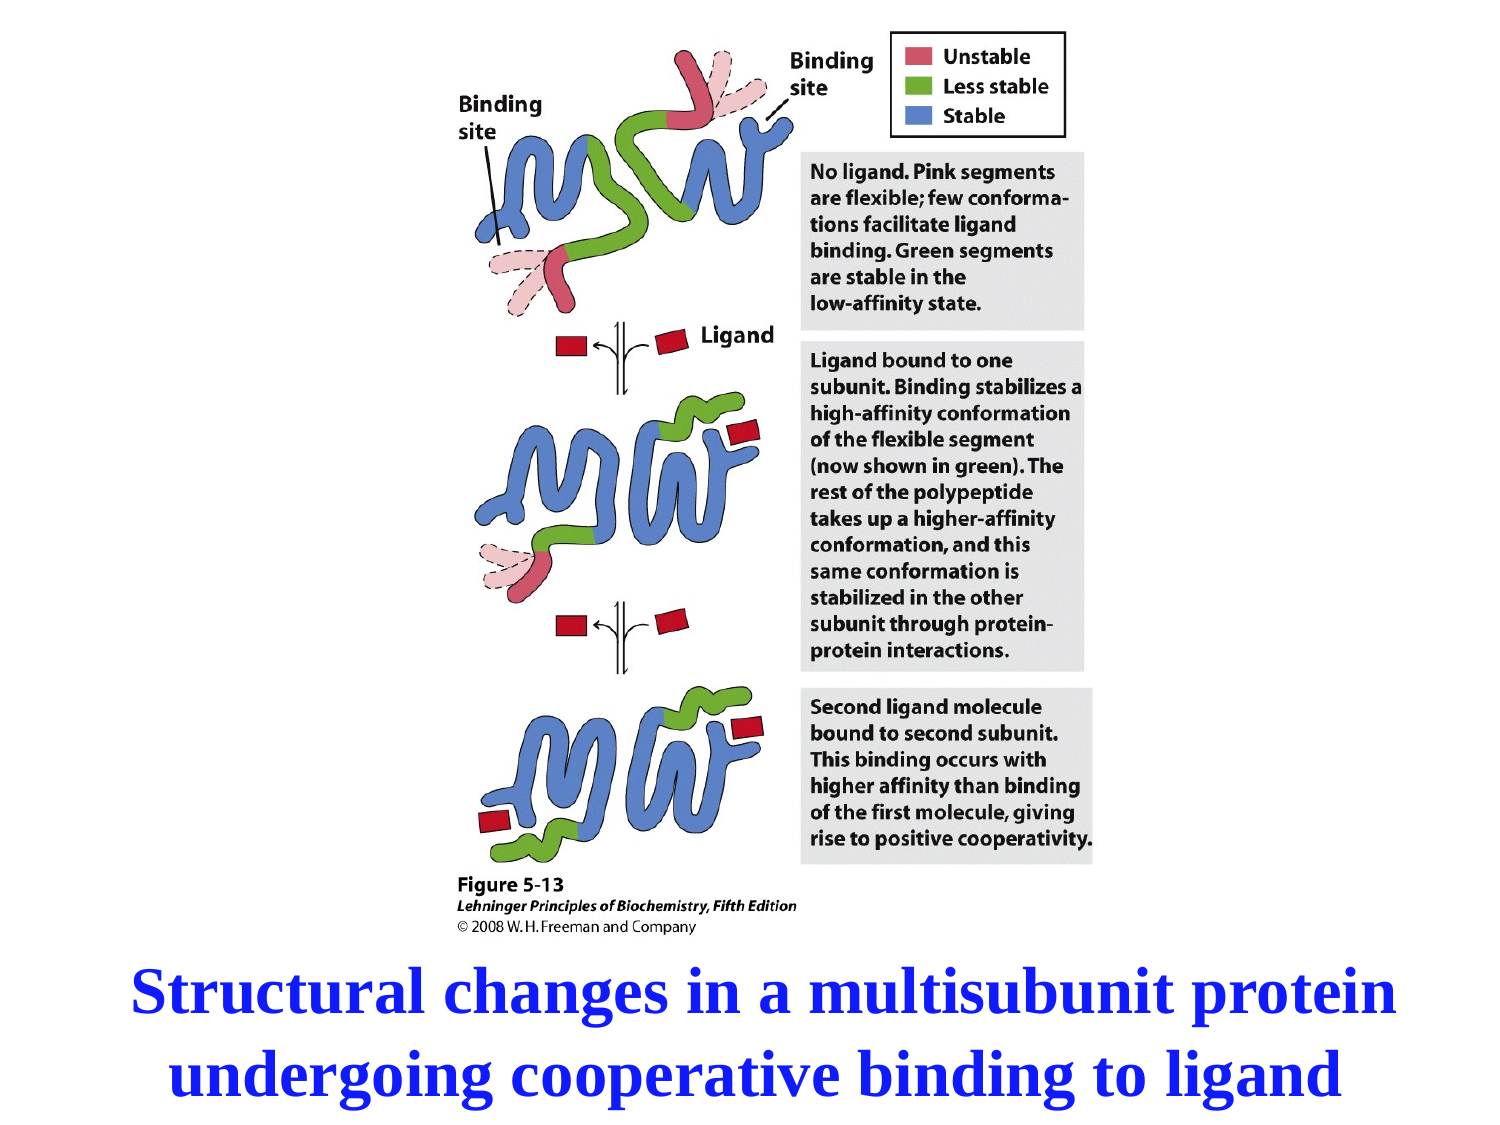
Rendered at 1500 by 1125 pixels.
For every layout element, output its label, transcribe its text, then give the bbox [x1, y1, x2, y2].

text_box Structural changes in a multisubunit protein undergoing cooperative binding to ligand [29, 936, 1500, 1118]
picture [449, 24, 1099, 938]
